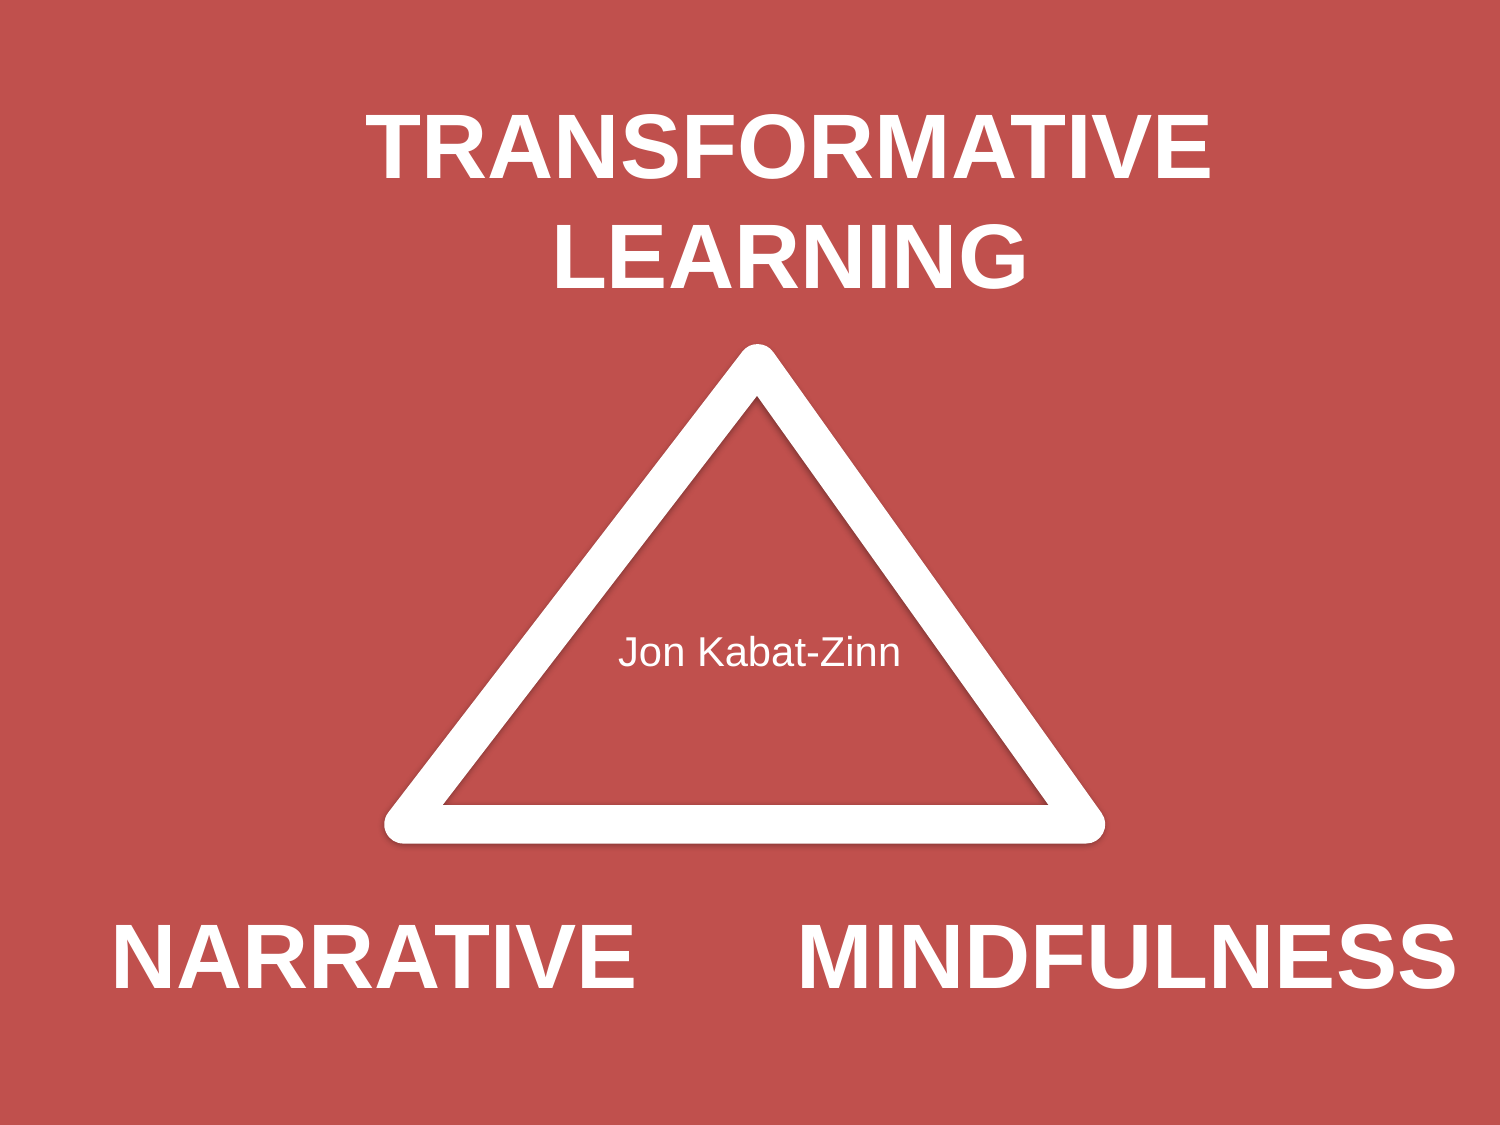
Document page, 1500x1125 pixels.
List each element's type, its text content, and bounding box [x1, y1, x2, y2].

text_box Jon Kabat-Zinn [603, 617, 917, 683]
text_box [402, 362, 1087, 826]
text_box TRANSFORMATIVE LEARNING [226, 103, 1355, 291]
title MINDFULNESS [767, 858, 1489, 1046]
text_box NARRATIVE [76, 858, 672, 1046]
